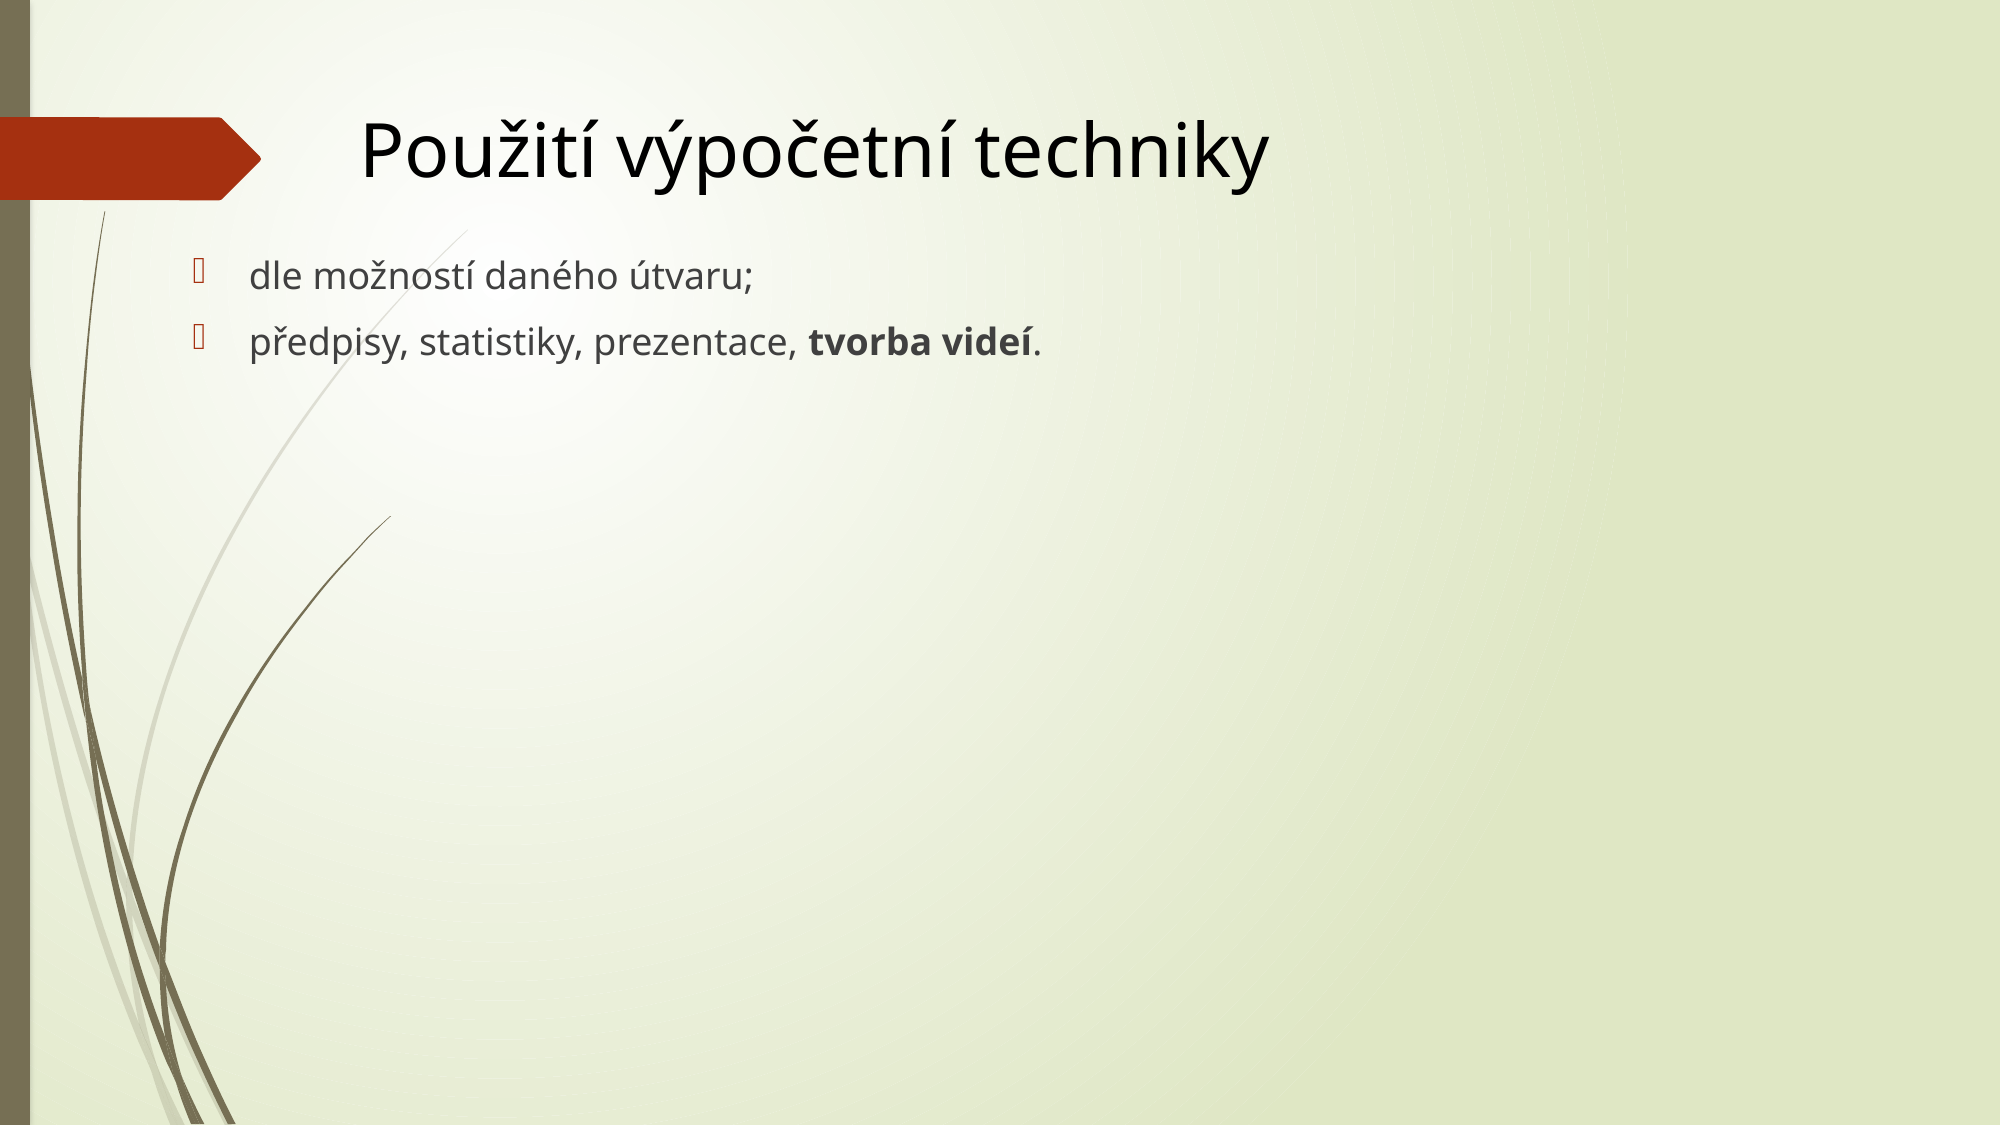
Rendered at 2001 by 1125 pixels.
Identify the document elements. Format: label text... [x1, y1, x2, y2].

list dle možností daného útvaru; předpisy, statistiky, prezentace, tvorba videí. [177, 244, 1888, 970]
title Použití výpočetní techniky [344, 95, 1807, 209]
